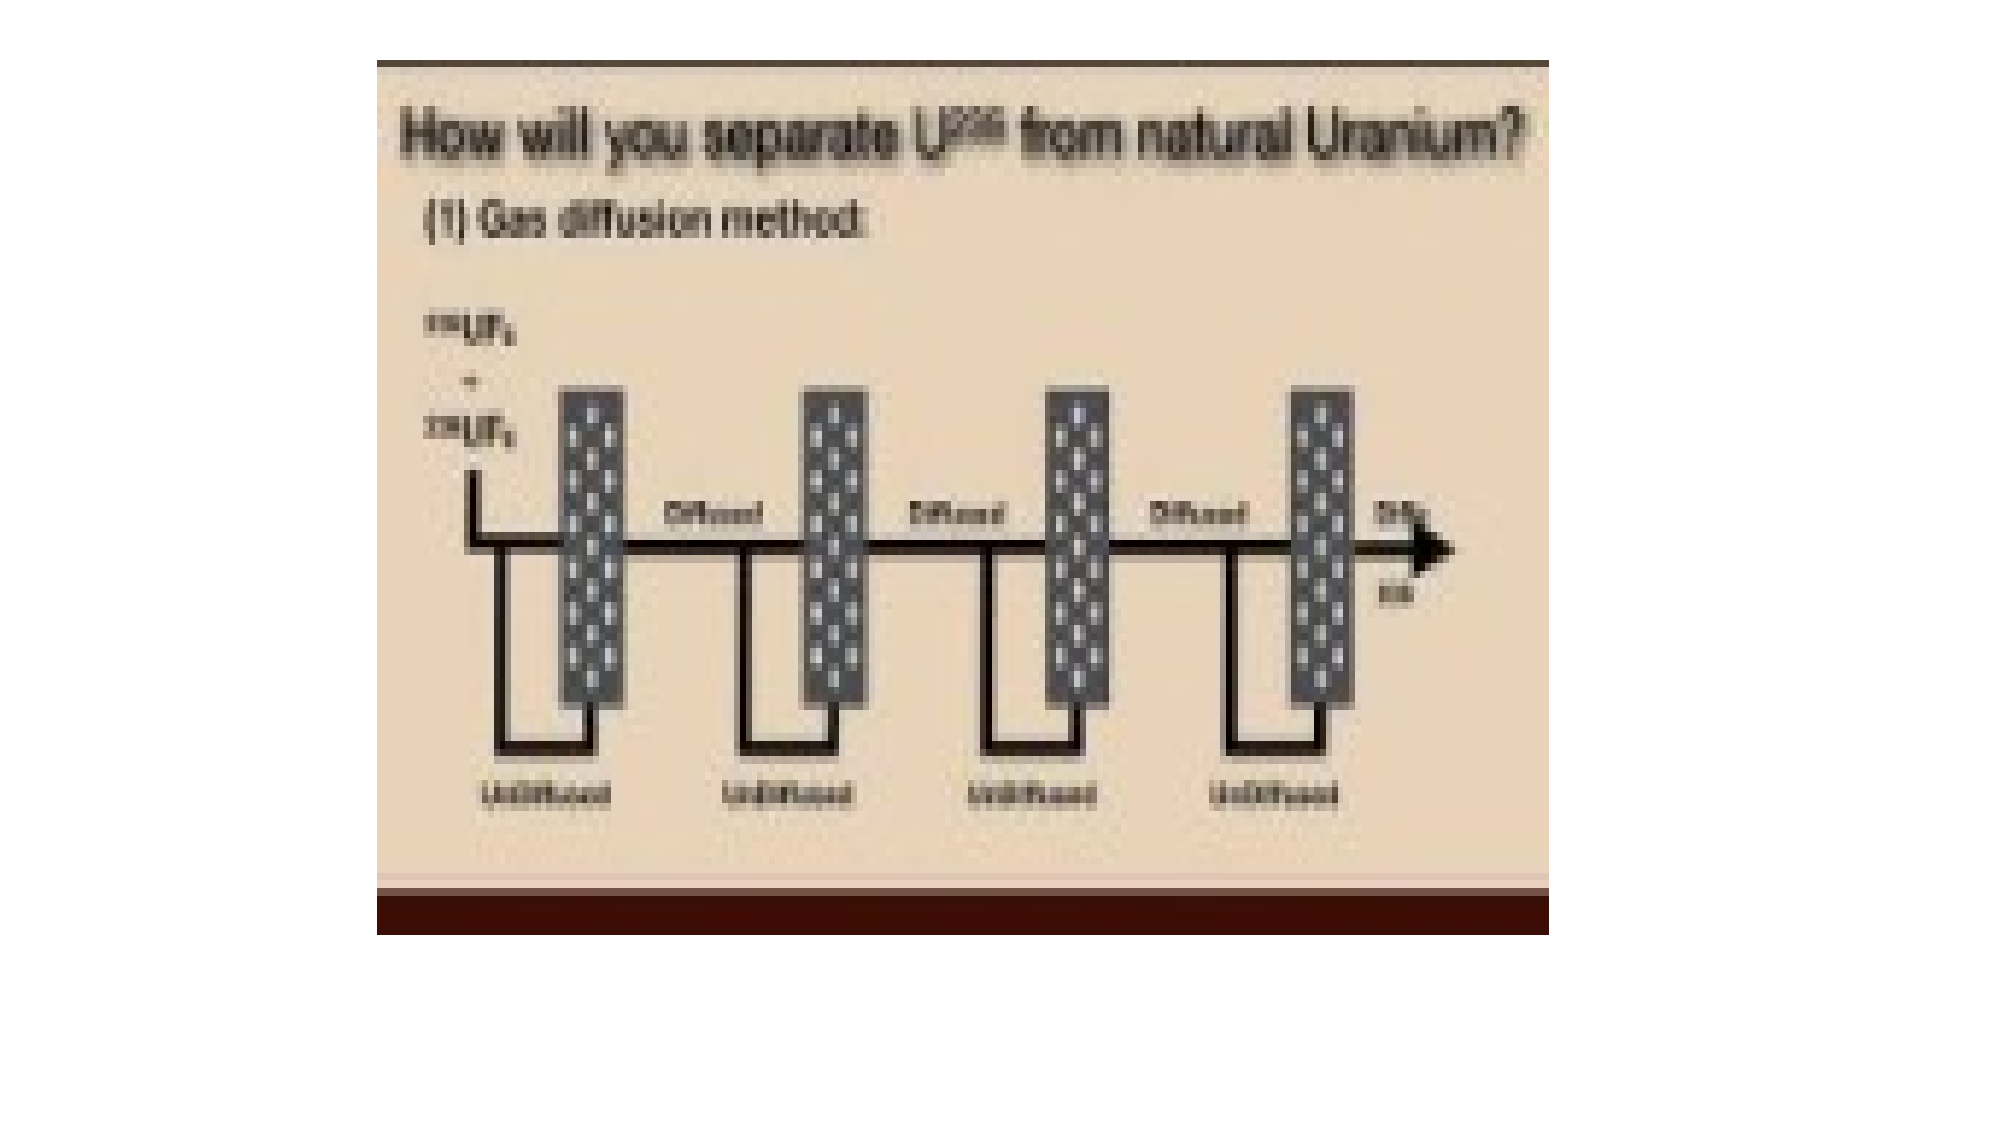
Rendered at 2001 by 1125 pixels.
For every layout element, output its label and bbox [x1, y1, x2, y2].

text_box [376, 59, 1550, 936]
